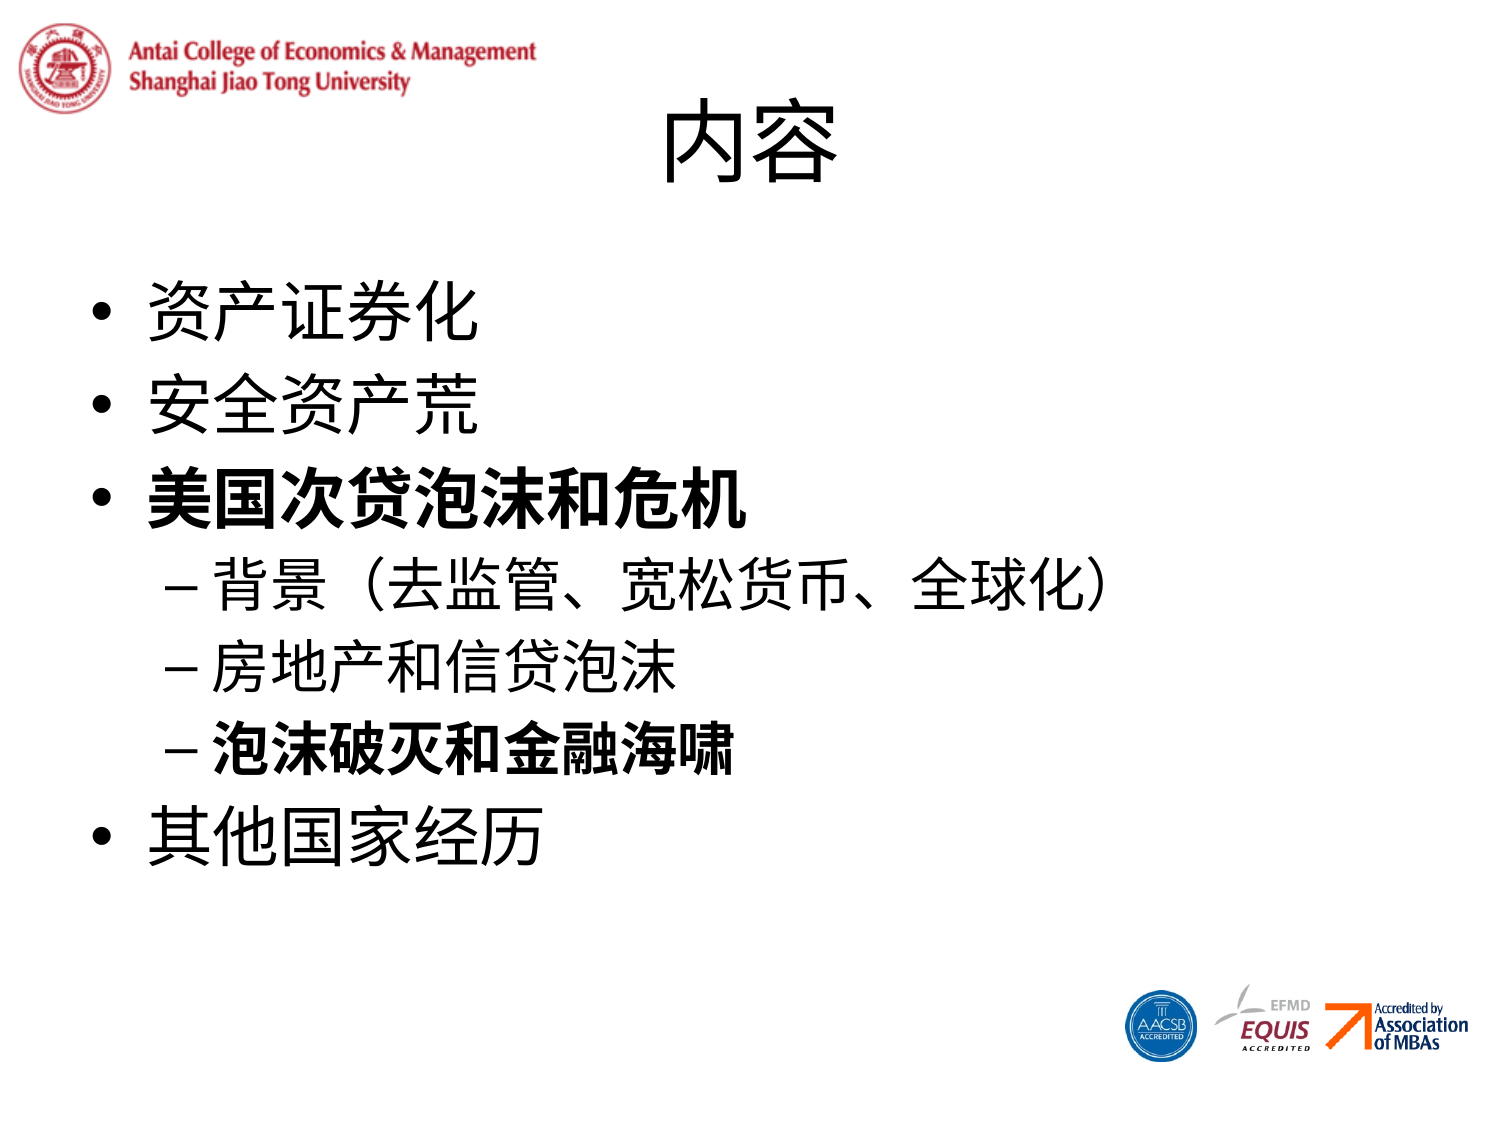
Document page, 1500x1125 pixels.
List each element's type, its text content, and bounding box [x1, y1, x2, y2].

picture [1214, 1005, 1310, 1051]
picture [1125, 1005, 1197, 1062]
picture [1325, 1002, 1468, 1050]
title 内容 [75, 45, 1425, 233]
picture [2, 19, 548, 119]
list 资产证券化 安全资产荒 美国次贷泡沫和危机 背景（去监管、宽松货币、全球化） 房地产和信贷泡沫 泡沫破灭和金融海啸 其他国家经历 [75, 262, 1425, 1005]
